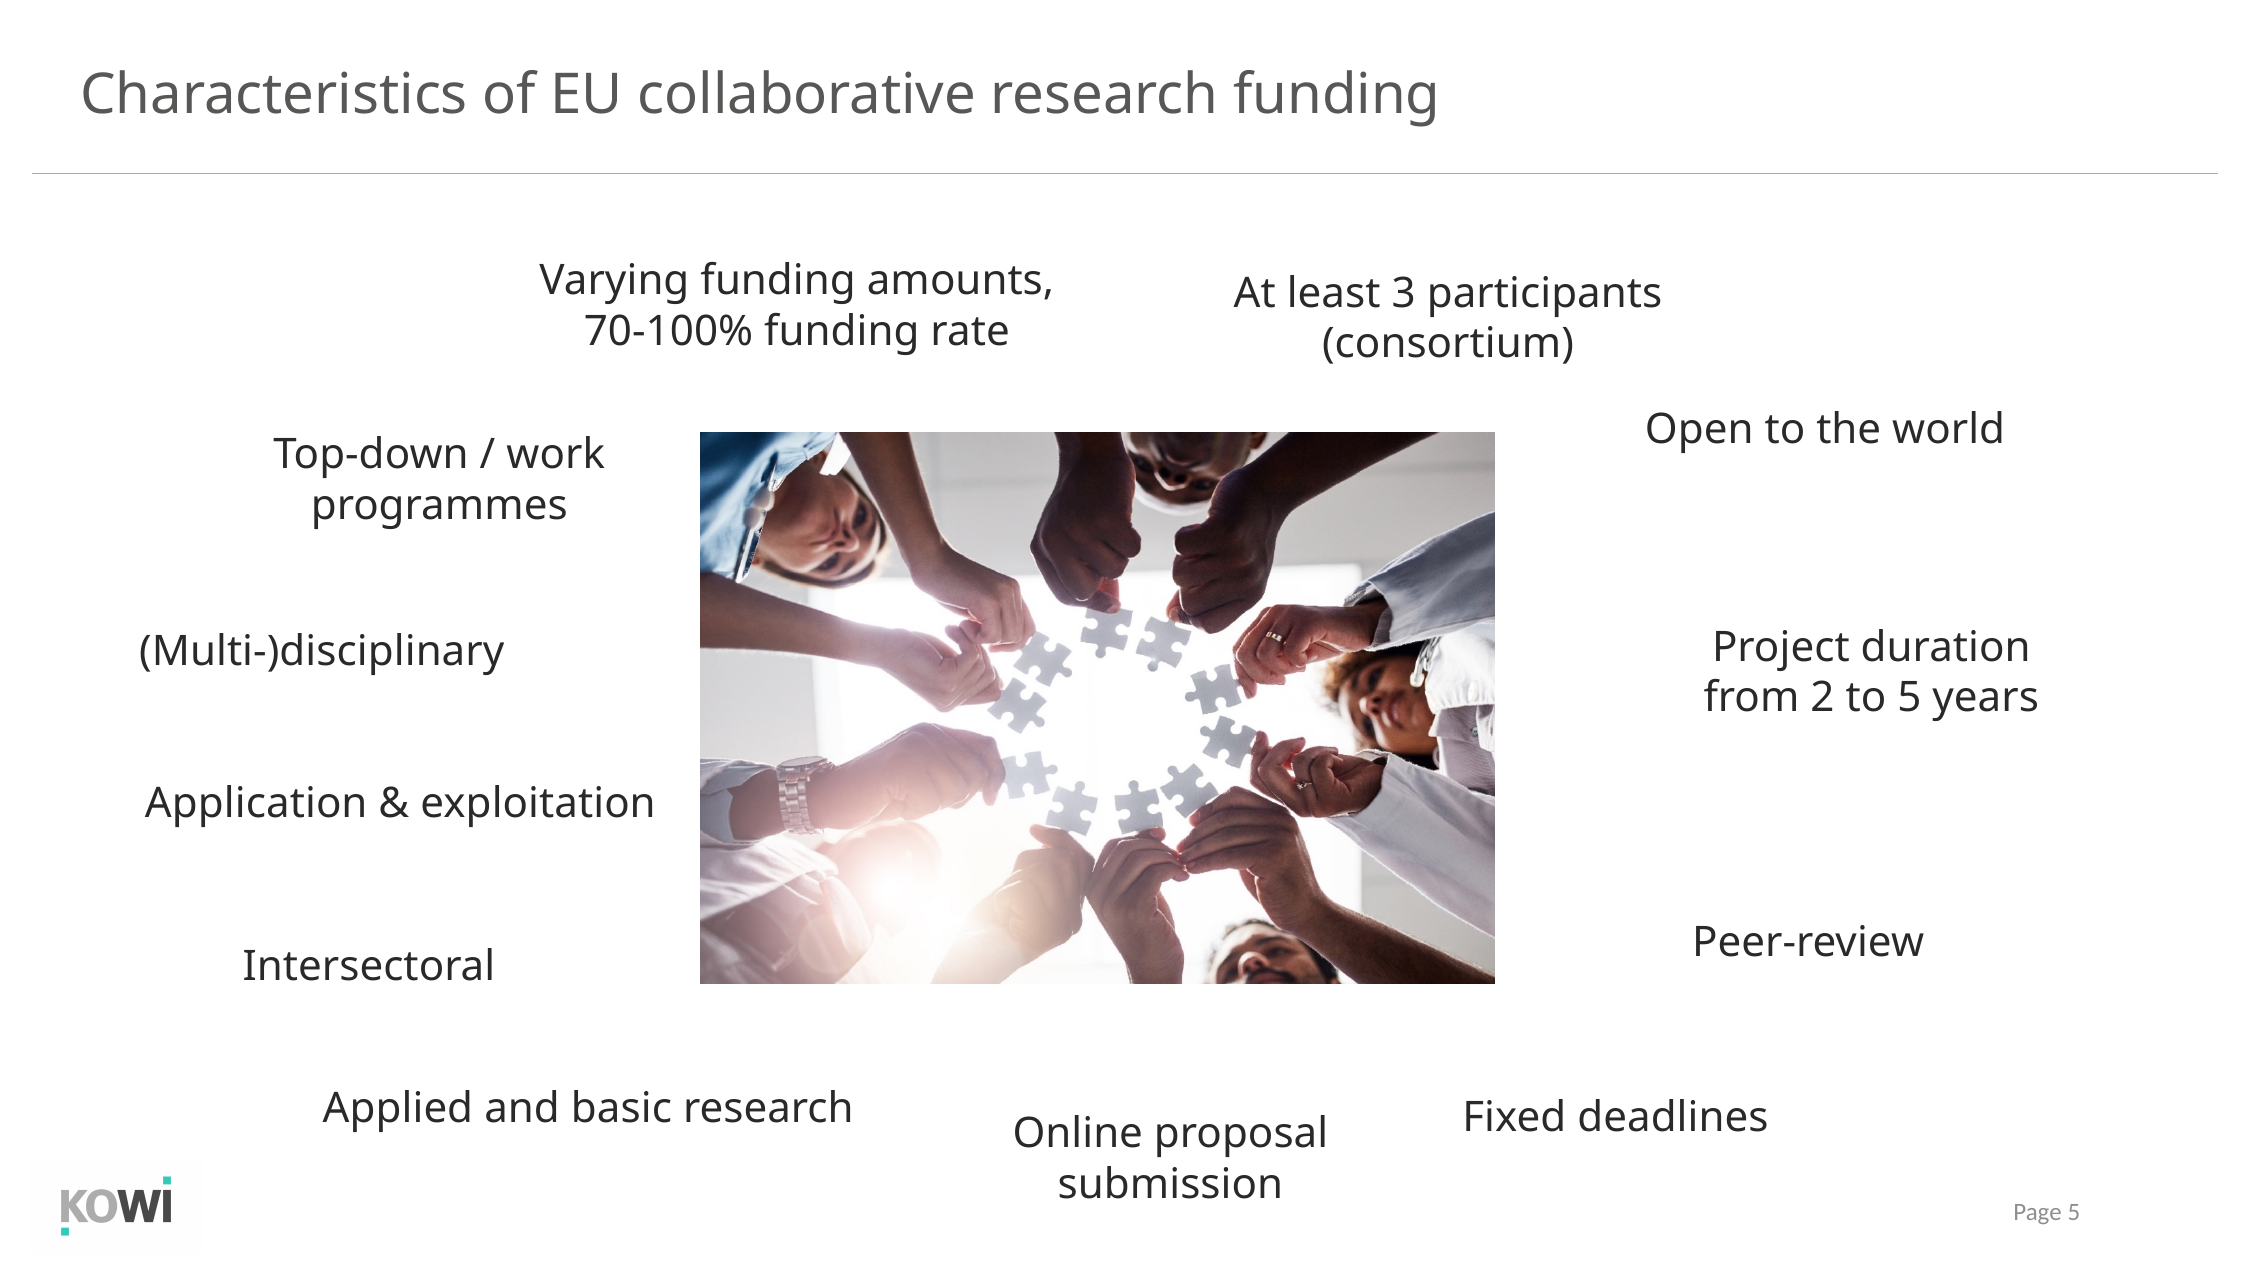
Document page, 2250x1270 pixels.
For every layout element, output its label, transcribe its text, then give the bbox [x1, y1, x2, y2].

text_box Open to the world [1630, 393, 2055, 459]
text_box Project duration from 2 to 5 years [1647, 611, 2096, 728]
text_box Intersectoral [228, 930, 700, 996]
text_box Peer-review [1677, 906, 2102, 972]
picture [30, 1158, 202, 1254]
text_box Top-down / work programmes [217, 419, 661, 535]
text_box Varying funding amounts, 70-100% funding rate [522, 245, 1072, 362]
text_box (Multi-)disciplinary [124, 616, 596, 682]
text_box Fixed deadlines [1447, 1082, 1872, 1148]
text_box Application & exploitation [130, 768, 680, 834]
text_box Applied and basic research [307, 1073, 959, 1139]
text_box At least 3 participants (consortium) [1134, 257, 1762, 374]
slide_number Page 5 [1589, 1176, 2096, 1245]
text_box Online proposal submission [958, 1098, 1383, 1215]
list Characteristics of EU collaborative research funding [65, 42, 2078, 152]
picture [700, 432, 1496, 985]
